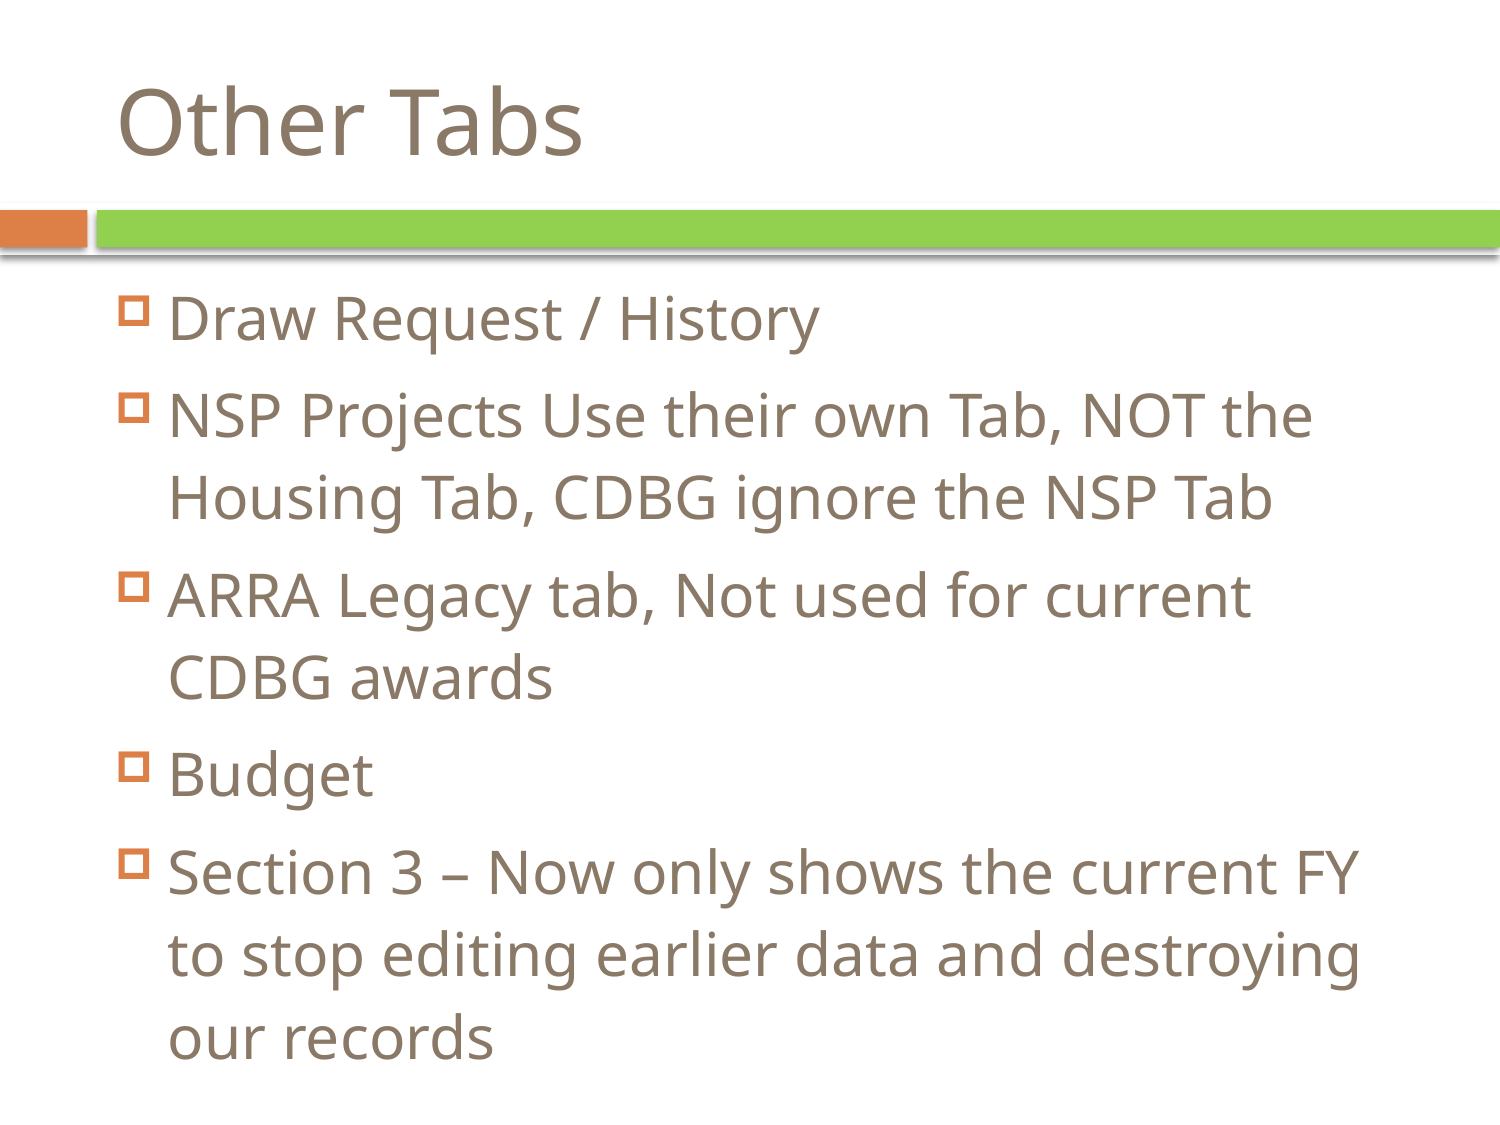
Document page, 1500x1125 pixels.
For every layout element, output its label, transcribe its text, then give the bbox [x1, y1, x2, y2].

title Other Tabs [100, 37, 1438, 200]
list Draw Request / History NSP Projects Use their own Tab, NOT the Housing Tab, CDBG ignore the NSP Tab ARRA Legacy tab, Not used for current CDBG awards Budget Section 3 – Now only shows the current FY to stop editing earlier data and destroying our records [100, 262, 1438, 1000]
